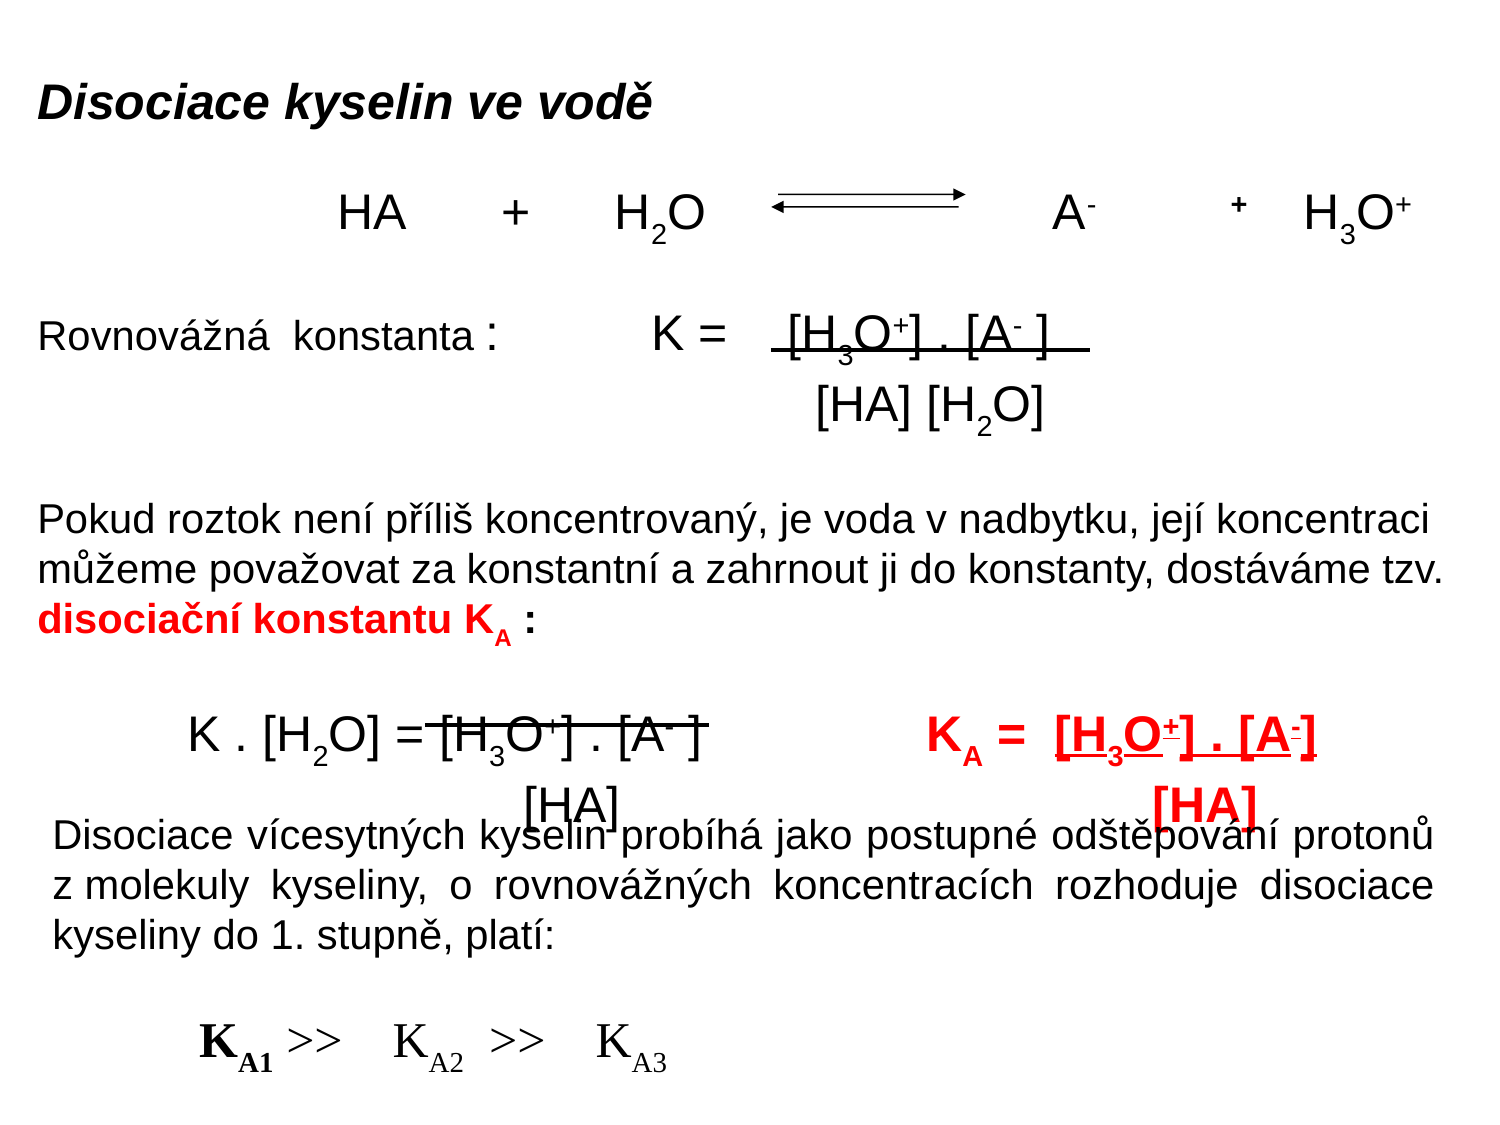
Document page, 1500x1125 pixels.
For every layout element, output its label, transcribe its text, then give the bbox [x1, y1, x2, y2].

text_box [771, 200, 959, 214]
text_box Disociace vícesytných kyselin probíhá jako postupné odštěpování protonů z molekuly kyseliny, o rovnovážných koncentracích rozhoduje disociace kyseliny do 1. stupně, platí: KA1 >> KA2 >> KA3 [37, 800, 1450, 1086]
text_box Disociace kyselin ve vodě HA + H2O A- + H3O+ Rovnovážná konstanta : K = [H3O+] . [A- ] [HA] [H2O] Pokud roztok není příliš koncentrovaný, je voda v nadbytku, její koncentraci můžeme považovat za konstantní a zahrnout ji do konstanty, dostáváme tzv. disociační konstantu KA : K . [H2O] = [H3O+] . [A- ] KA = [H3O+] . [A-] [HA] [HA] [22, 62, 1500, 840]
text_box [778, 188, 966, 201]
